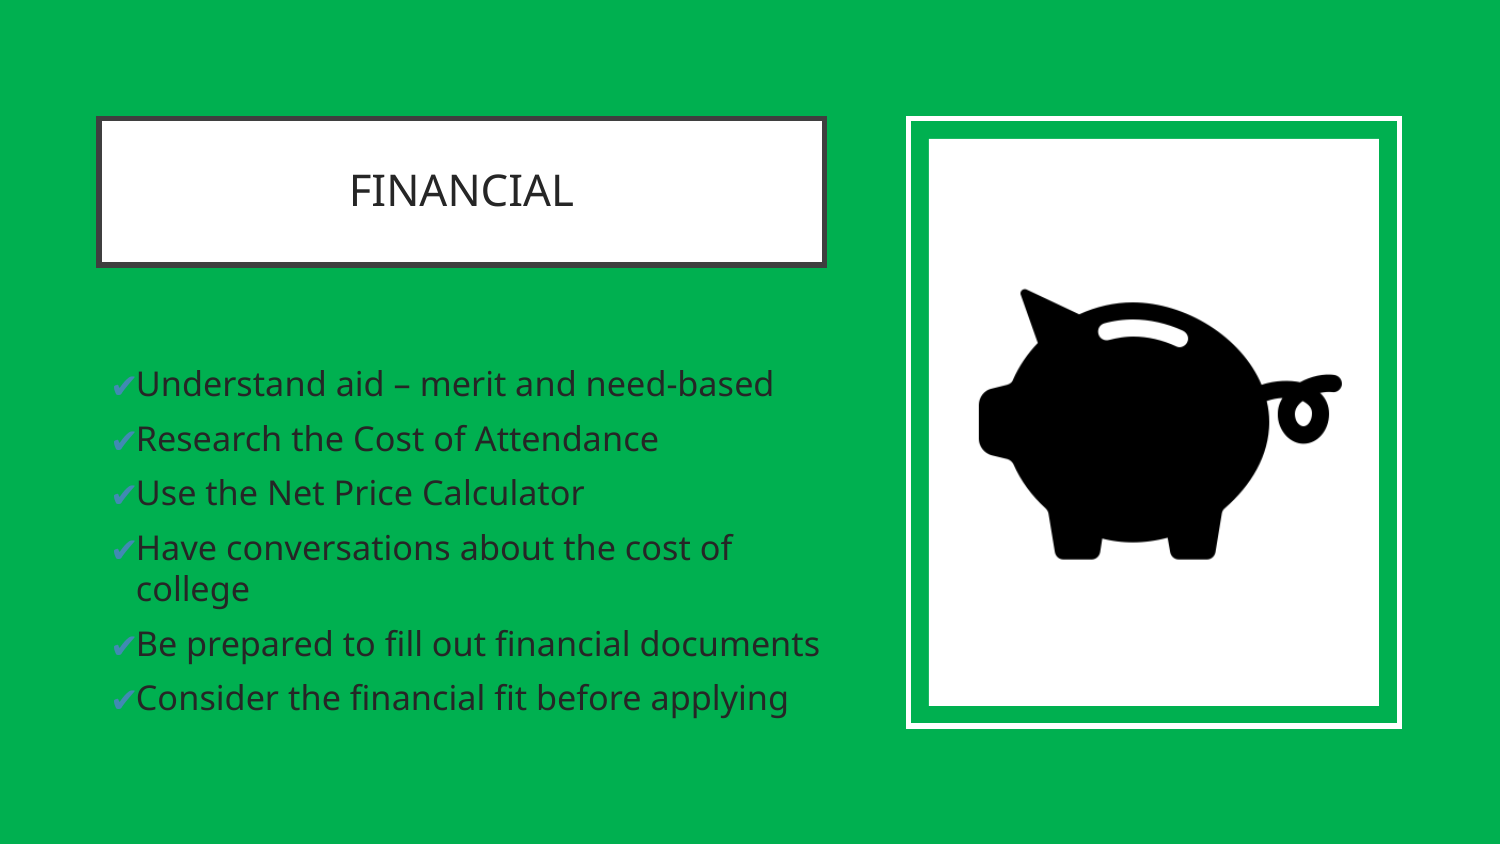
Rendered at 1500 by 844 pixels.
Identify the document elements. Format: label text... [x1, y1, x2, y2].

picture [948, 217, 1359, 628]
title FINANCIAL [96, 116, 827, 268]
text_box [908, 118, 1400, 726]
text_box [928, 138, 1379, 706]
list Understand aid – merit and need-based Research the Cost of Attendance Use the Net Price Calculator Have conversations about the cost of college Be prepared to fill out financial documents Consider the financial fit before applying [98, 302, 833, 761]
